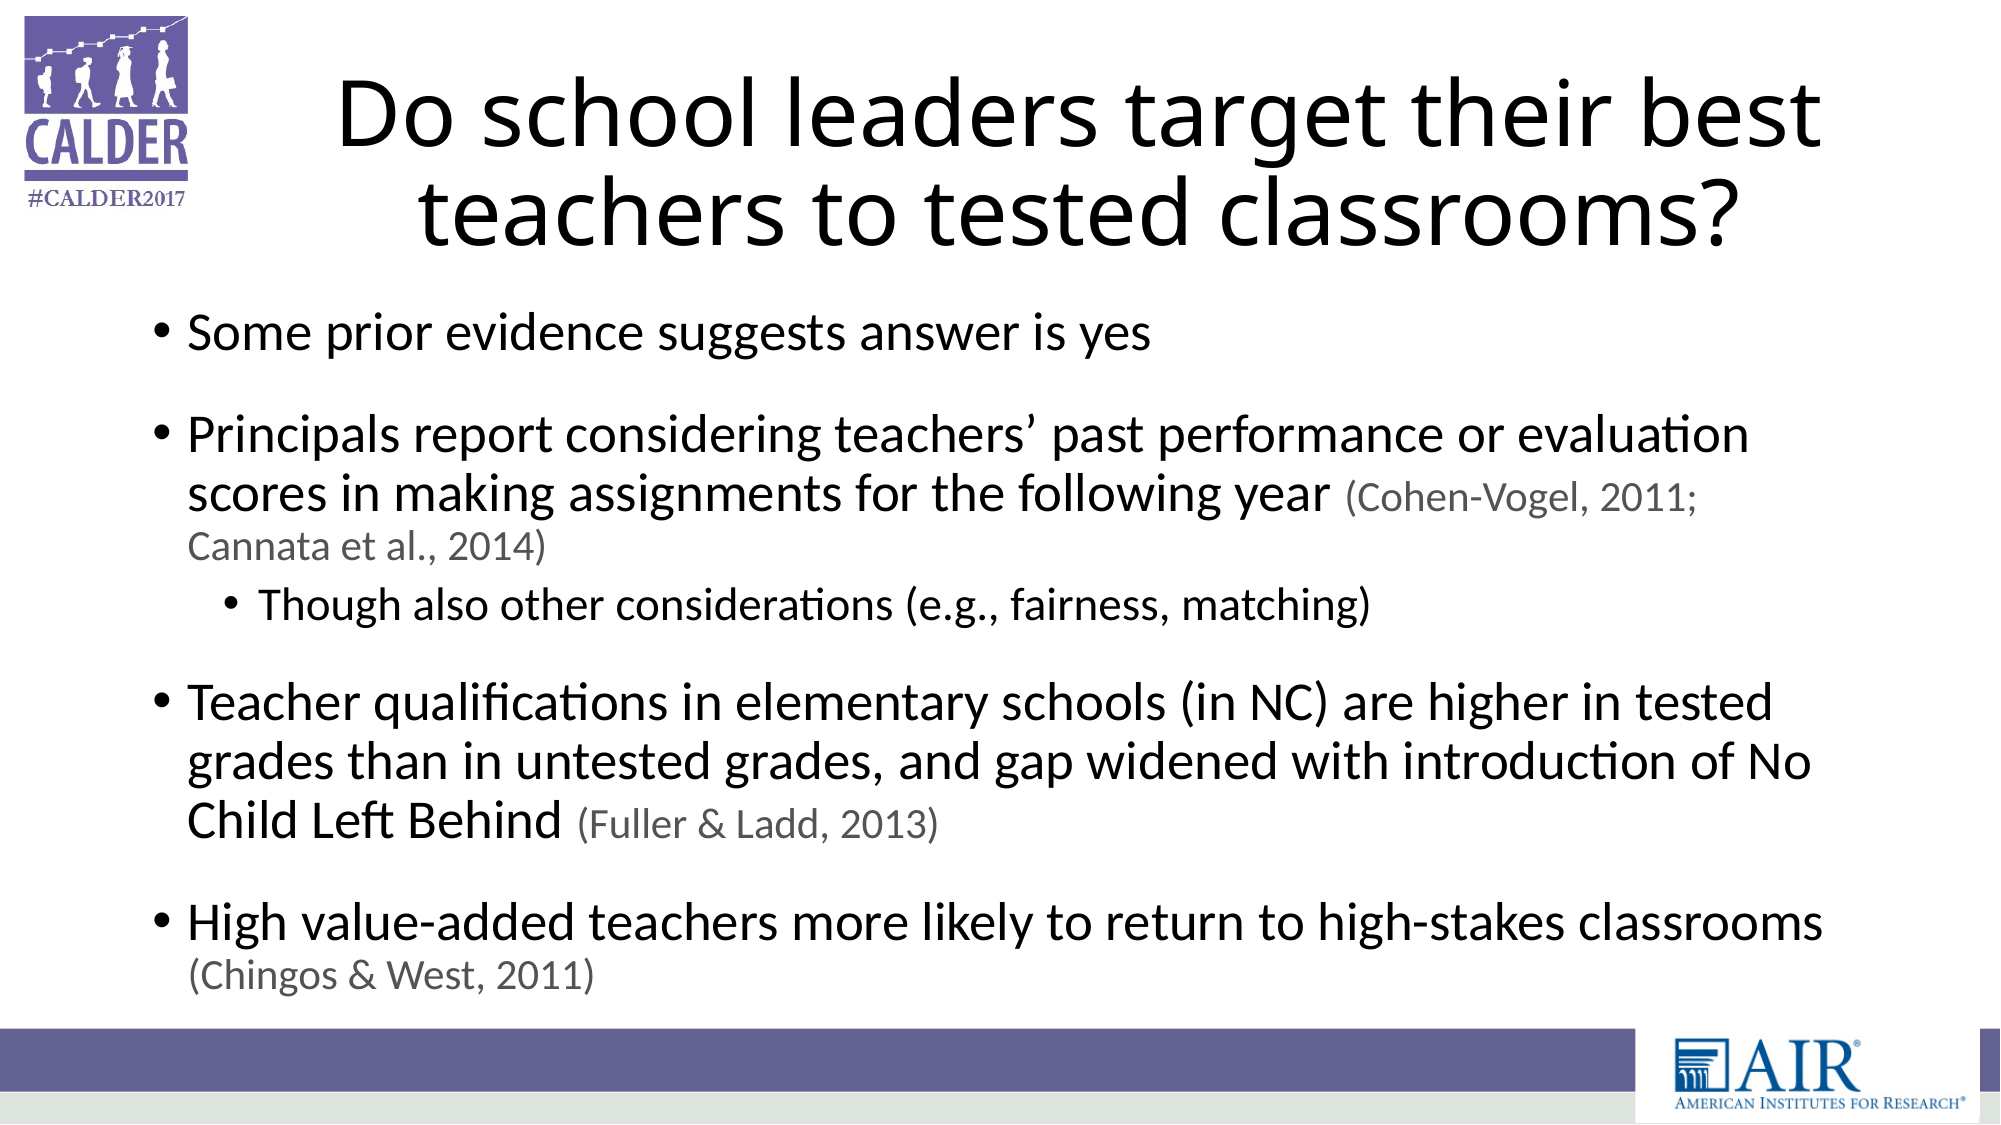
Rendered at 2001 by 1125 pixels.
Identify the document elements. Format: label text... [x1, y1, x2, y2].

picture [24, 16, 188, 212]
list Some prior evidence suggests answer is yes Principals report considering teachers’ past performance or evaluation scores in making assignments for the following year (Cohen-Vogel, 2011; Cannata et al., 2014) Though also other considerations (e.g., fairness, matching) Teacher qualifications in elementary schools (in NC) are higher in tested grades than in untested grades, and gap widened with introduction of No Child Left Behind (Fuller & Ladd, 2013) High value-added teachers more likely to return to high-stakes classrooms (Chingos & West, 2011) [137, 296, 1863, 1014]
text_box [1980, 1028, 2000, 1093]
text_box [1634, 1008, 1980, 1124]
title Do school leaders target their best teachers to tested classrooms? [216, 57, 1942, 275]
text_box [0, 1093, 2000, 1125]
picture [1654, 1026, 1980, 1117]
text_box [0, 1028, 1634, 1093]
